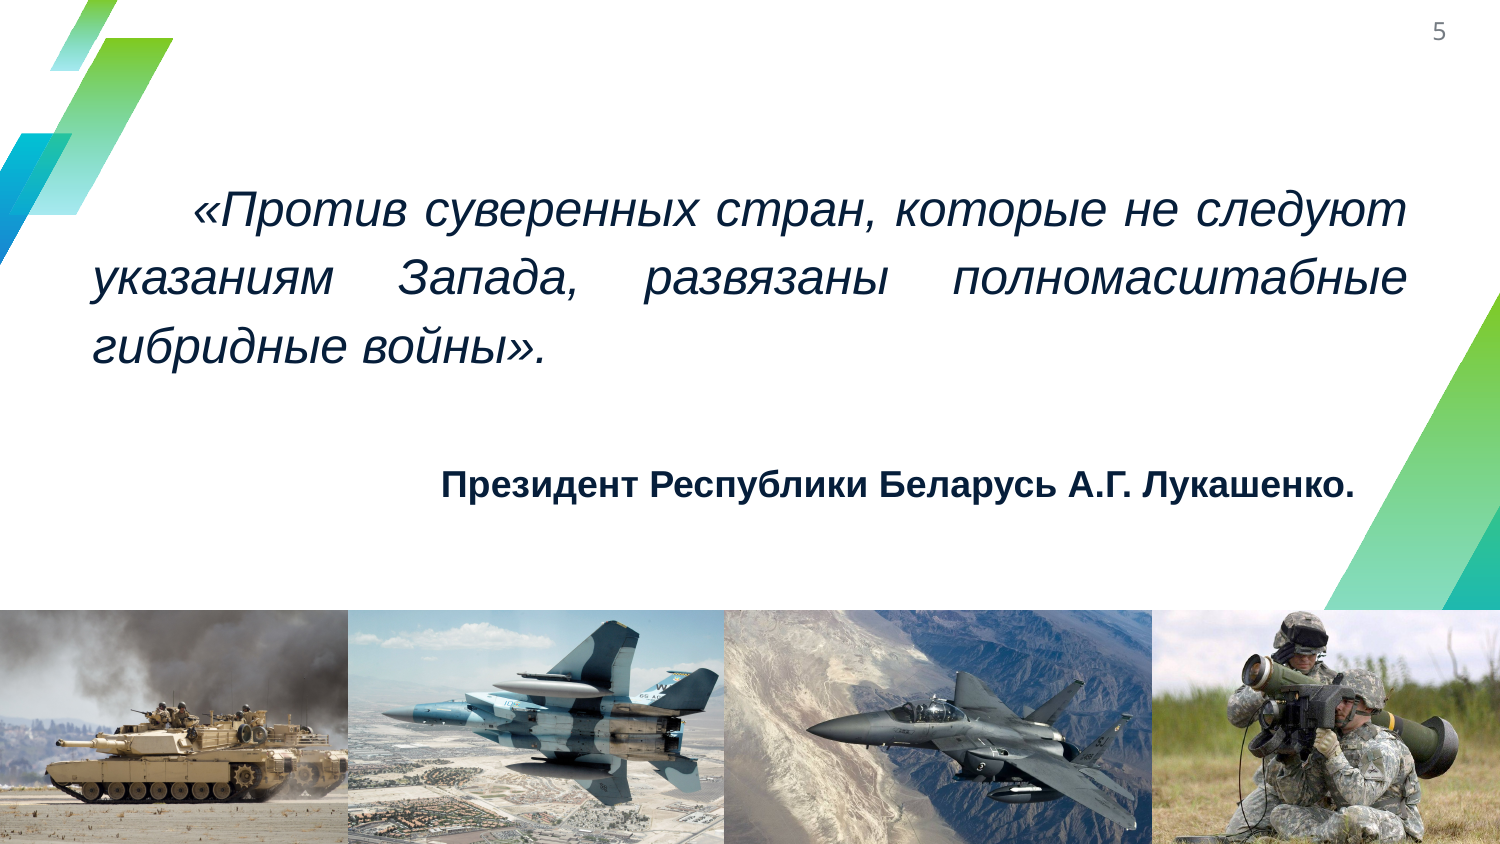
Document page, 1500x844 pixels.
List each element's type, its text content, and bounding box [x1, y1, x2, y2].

slide_number 5 [1403, 0, 1475, 65]
picture [0, 610, 1500, 844]
text_box Президент Республики Беларусь А.Г. Лукашенко. [425, 452, 1371, 513]
list «Против суверенных стран, которые не следуют указаниям Запада, развязаны полномасштабные гибридные войны». [64, 24, 1424, 517]
